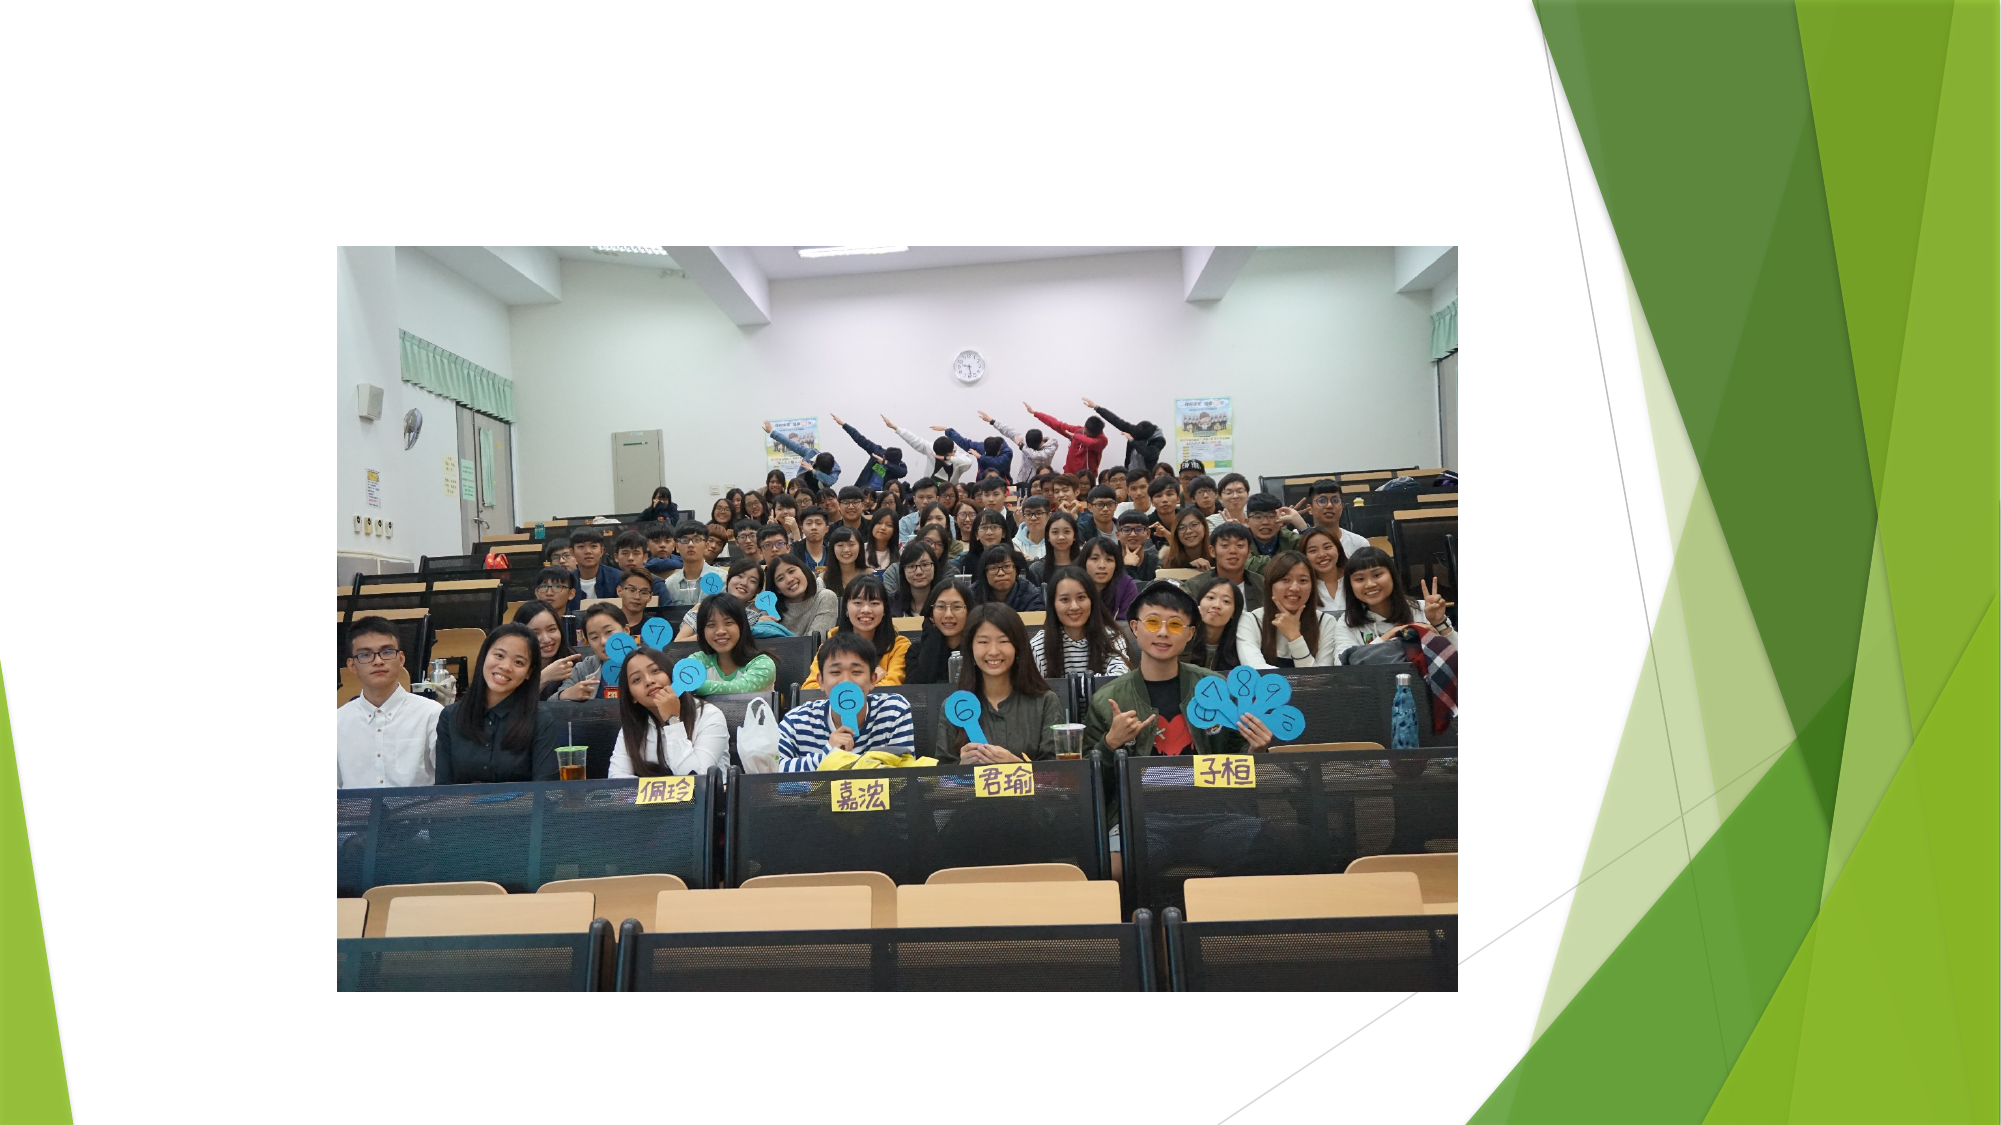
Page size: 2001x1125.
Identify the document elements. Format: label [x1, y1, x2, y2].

list [337, 245, 1458, 992]
